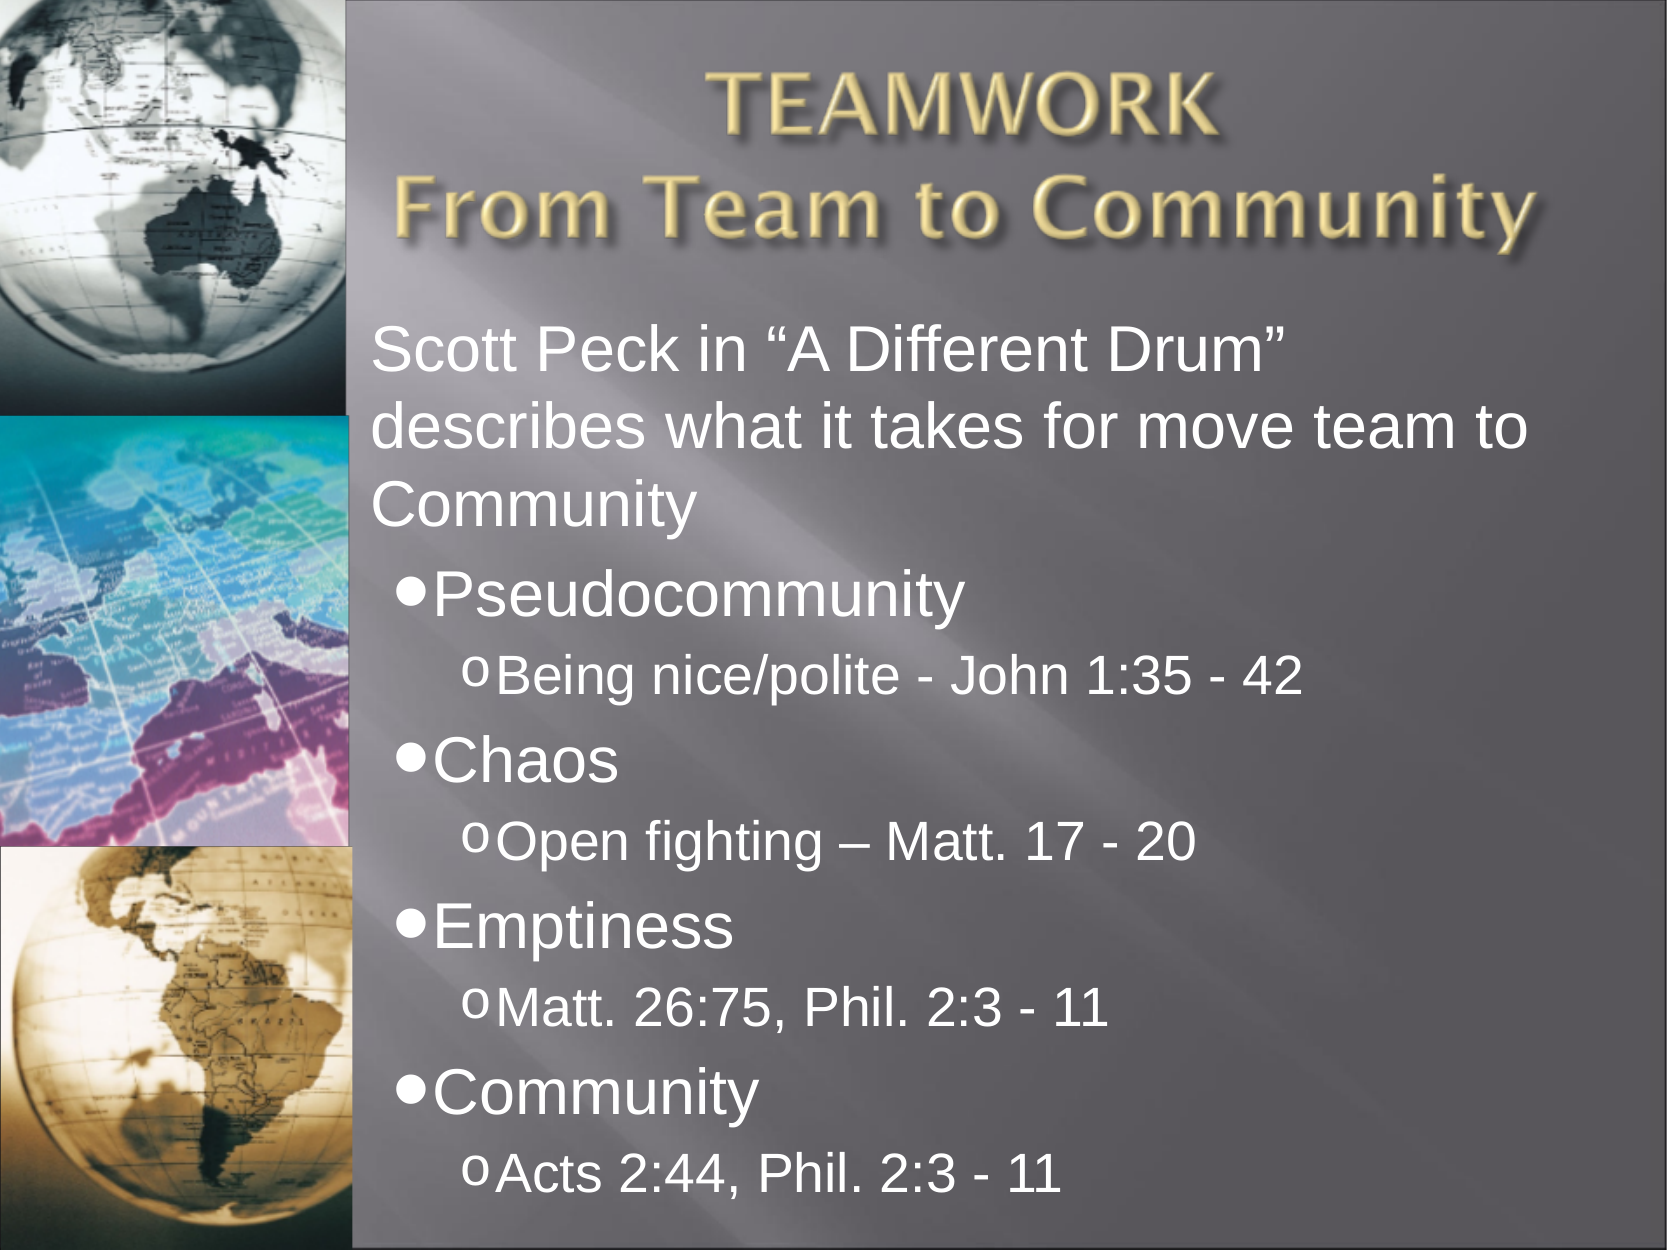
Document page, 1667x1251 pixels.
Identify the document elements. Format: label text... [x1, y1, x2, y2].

text_box [0, 845, 353, 1250]
text_box [348, 17, 1615, 282]
text_box Scott Peck in “A Different Drum” describes what it takes for move team to Community Pseudocommunity Being nice/polite - John 1:35 - 42 Chaos Open fighting – Matt. 17 - 20 Emptiness Matt. 26:75, Phil. 2:3 - 11 Community Acts 2:44, Phil. 2:3 - 11 [364, 300, 1580, 1154]
text_box [0, 414, 351, 845]
text_box [0, 0, 348, 414]
picture [348, 0, 1667, 1250]
